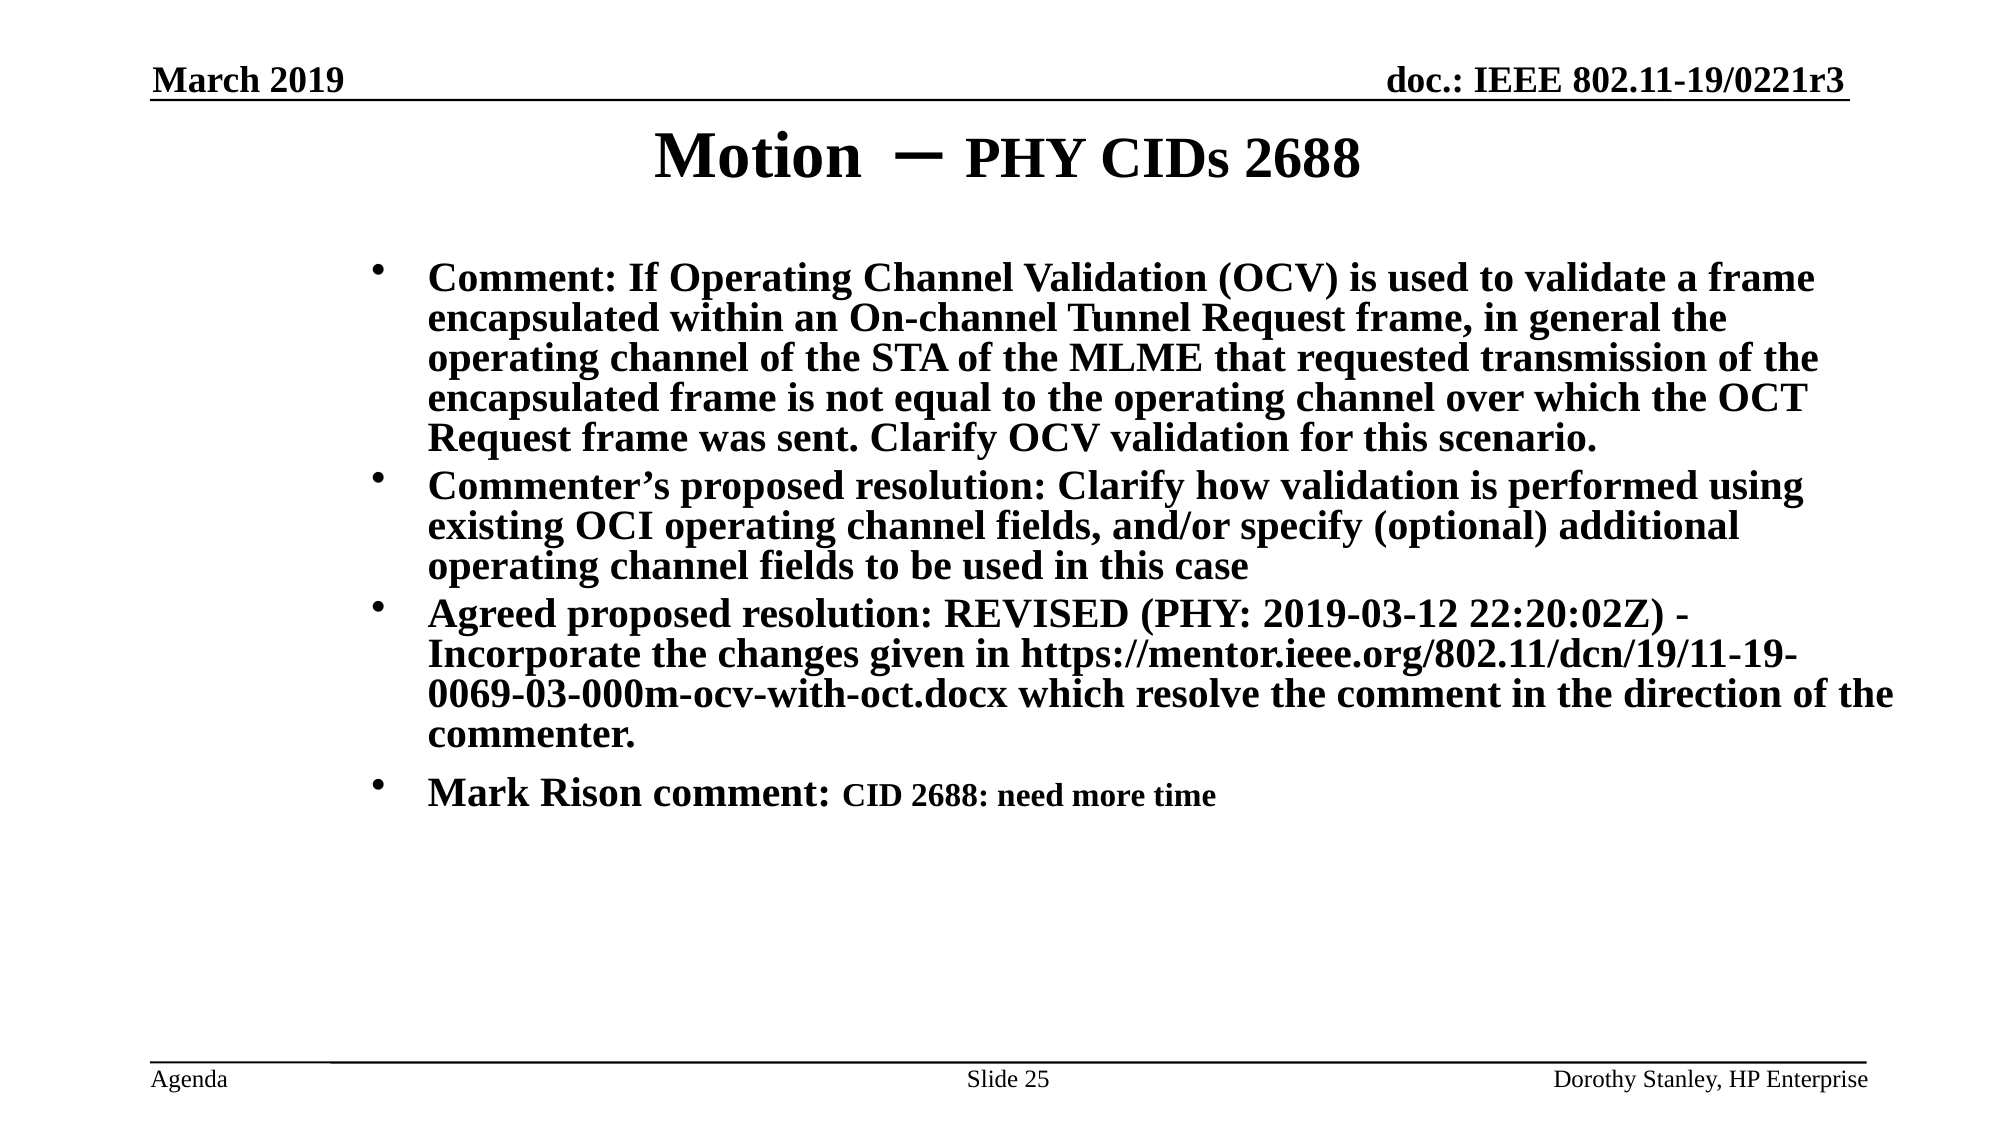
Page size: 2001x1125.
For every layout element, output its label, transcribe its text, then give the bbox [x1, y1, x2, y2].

list Comment: If Operating Channel Validation (OCV) is used to validate a frame encapsulated within an On-channel Tunnel Request frame, in general the operating channel of the STA of the MLME that requested transmission of the encapsulated frame is not equal to the operating channel over which the OCT Request frame was sent. Clarify OCV validation for this scenario. Commenter’s proposed resolution: Clarify how validation is performed using existing OCI operating channel fields, and/or specify (optional) additional operating channel fields to be used in this case Agreed proposed resolution: REVISED (PHY: 2019-03-12 22:20:02Z) - Incorporate the changes given in https://mentor.ieee.org/802.11/dcn/19/11-19-0069-03-000m-ocv-with-oct.docx which resolve the comment in the direction of the commenter. Mark Rison comment: CID 2688: need more time [356, 251, 1911, 1002]
footer Dorothy Stanley, HP Enterprise [1549, 1062, 1869, 1093]
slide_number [152, 54, 567, 100]
slide_number Slide 25 [966, 1062, 1051, 1093]
title Motion – PHY CIDs 2688 [183, 115, 1834, 232]
